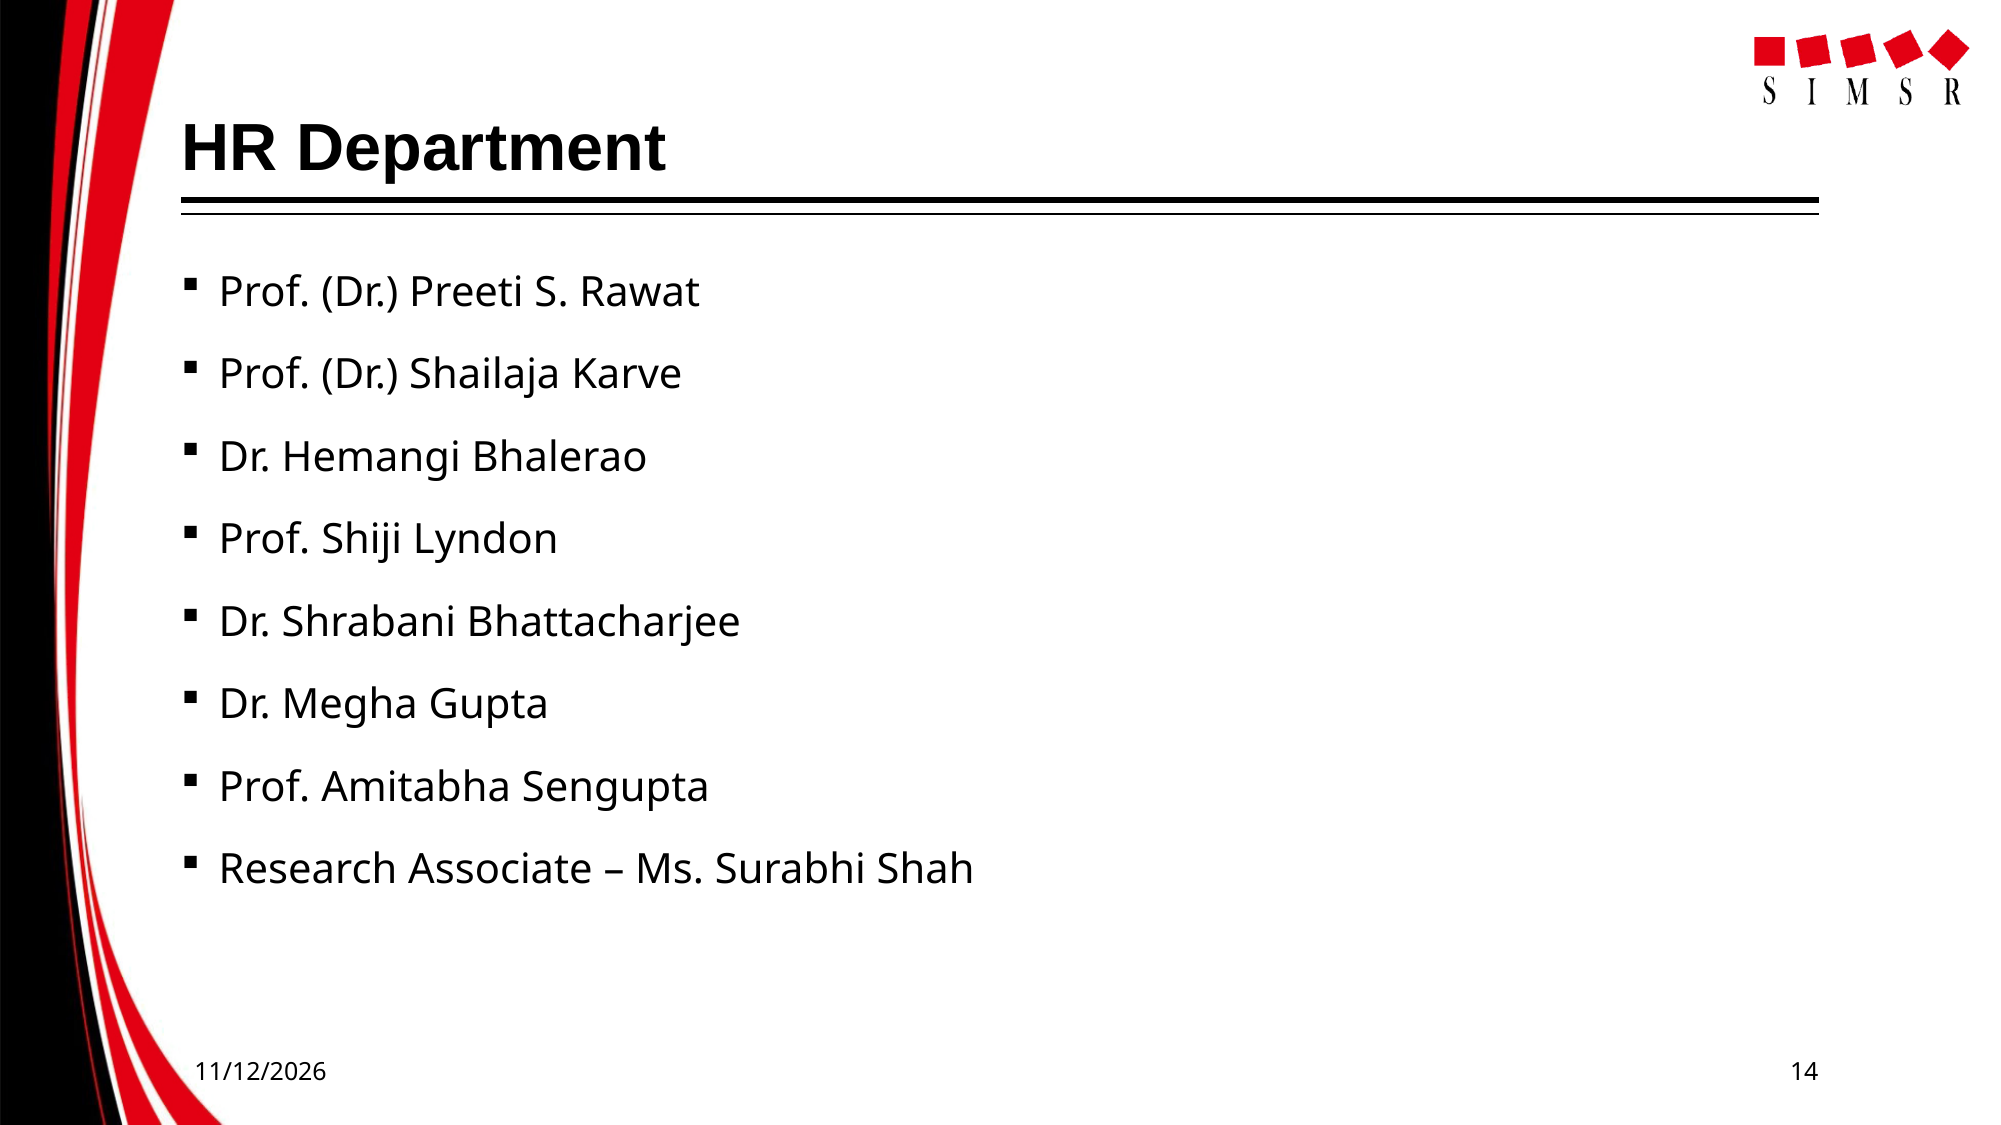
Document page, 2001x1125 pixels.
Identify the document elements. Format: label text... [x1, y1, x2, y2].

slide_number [194, 1042, 495, 1103]
slide_number 14 [1518, 1042, 1819, 1103]
picture [1746, 0, 1985, 182]
title HR Department [181, 12, 1819, 193]
picture [0, 0, 330, 1125]
list Prof. (Dr.) Preeti S. Rawat Prof. (Dr.) Shailaja Karve Dr. Hemangi Bhalerao Prof. Shiji Lyndon Dr. Shrabani Bhattacharjee Dr. Megha Gupta Prof. Amitabha Sengupta Research Associate – Ms. Surabhi Shah [181, 262, 1819, 1013]
